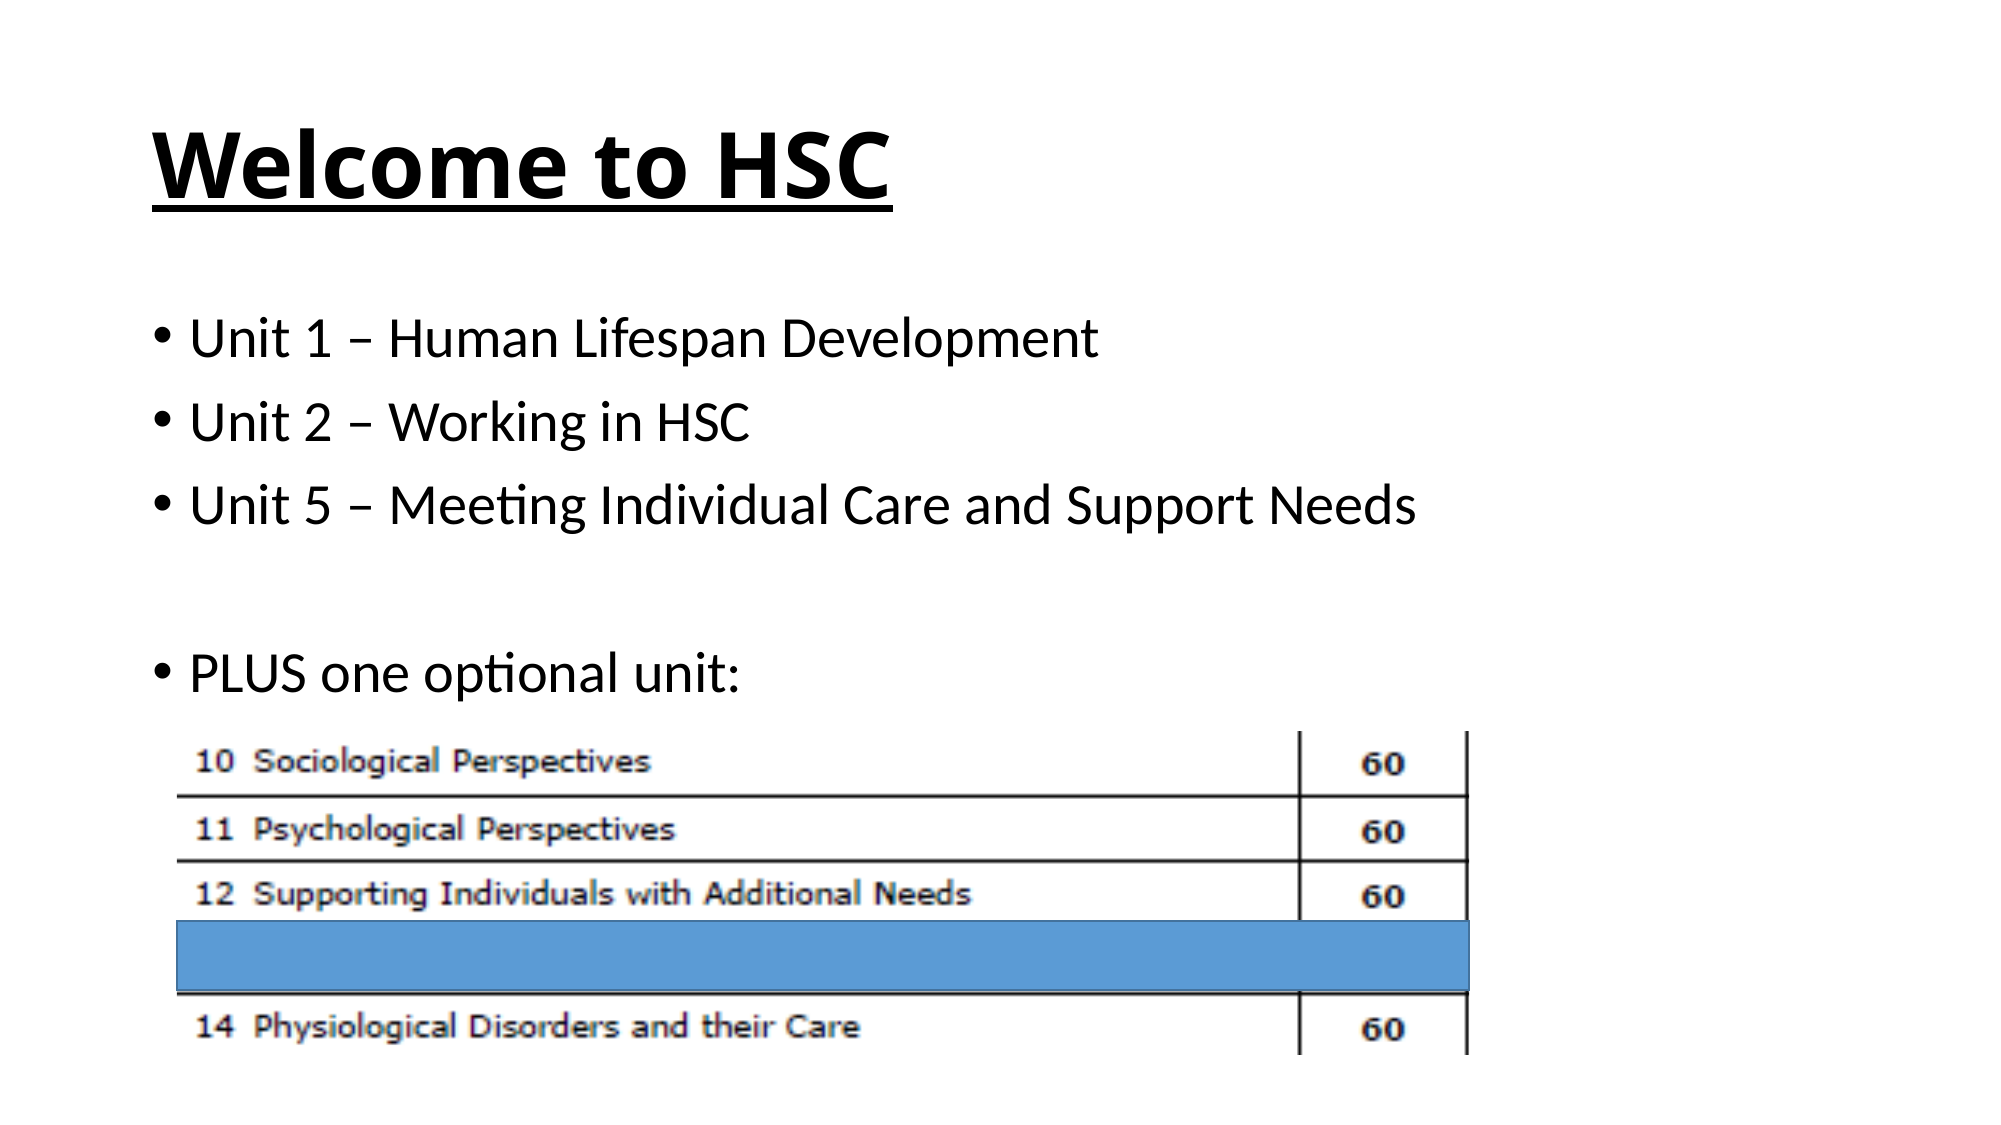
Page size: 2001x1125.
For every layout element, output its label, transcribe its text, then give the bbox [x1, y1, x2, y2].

picture [176, 731, 1470, 1055]
title Welcome to HSC [137, 59, 1863, 278]
list Unit 1 – Human Lifespan Development Unit 2 – Working in HSC Unit 5 – Meeting Individual Care and Support Needs PLUS one optional unit: [137, 299, 1863, 1014]
